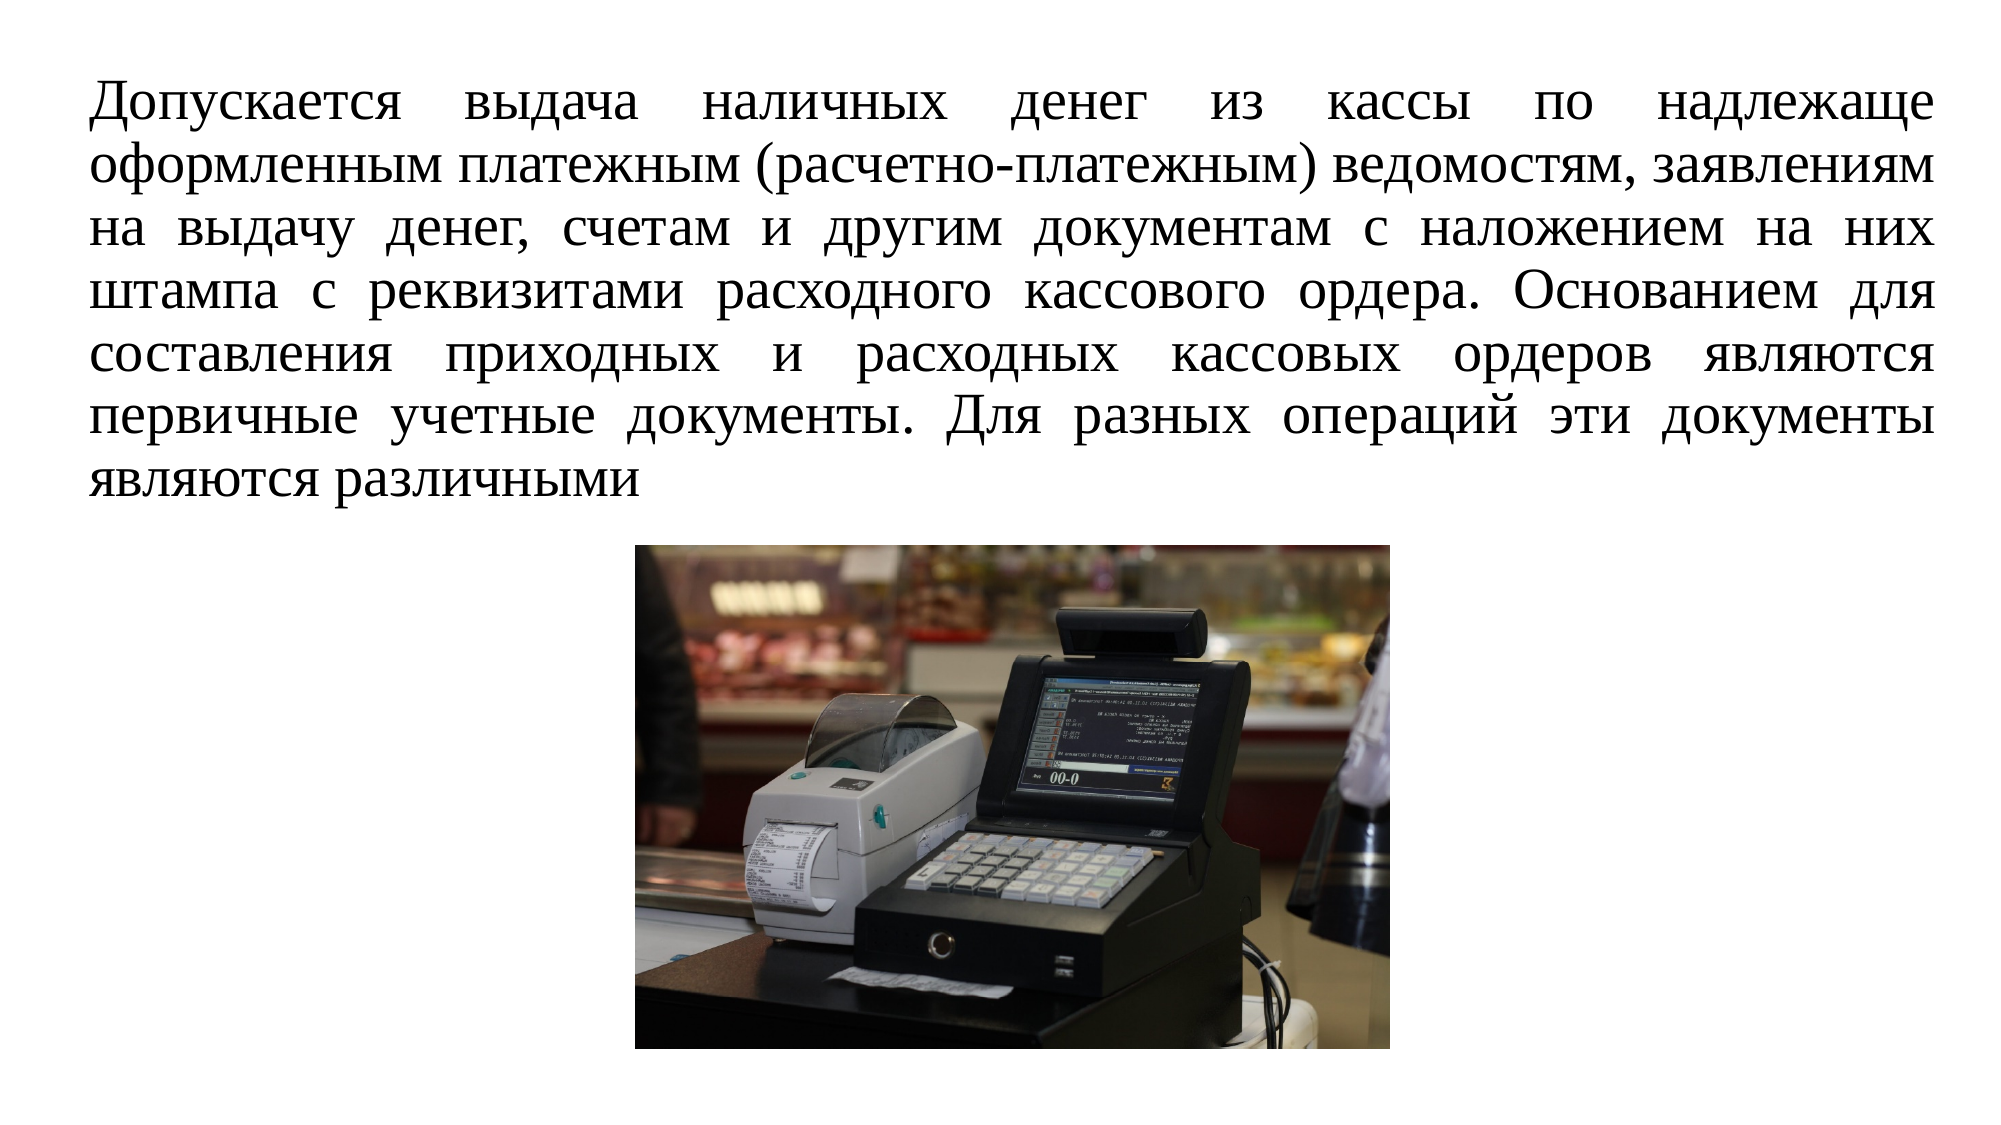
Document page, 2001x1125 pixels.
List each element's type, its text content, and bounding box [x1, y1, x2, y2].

list Допускается выдача наличных денег из кассы по надлежаще оформленным платежным (расчетно-платежным) ведомостям, заявлениям на выдачу денег, счетам и другим документам с нало­жением на них штампа с реквизитами расходного кассового орде­ра. Основанием для составления приходных и расходных кассовых ордеров являются первичные учетные документы. Для разных опе­раций эти документы являются различными [74, 61, 1952, 1072]
picture [635, 545, 1390, 1049]
